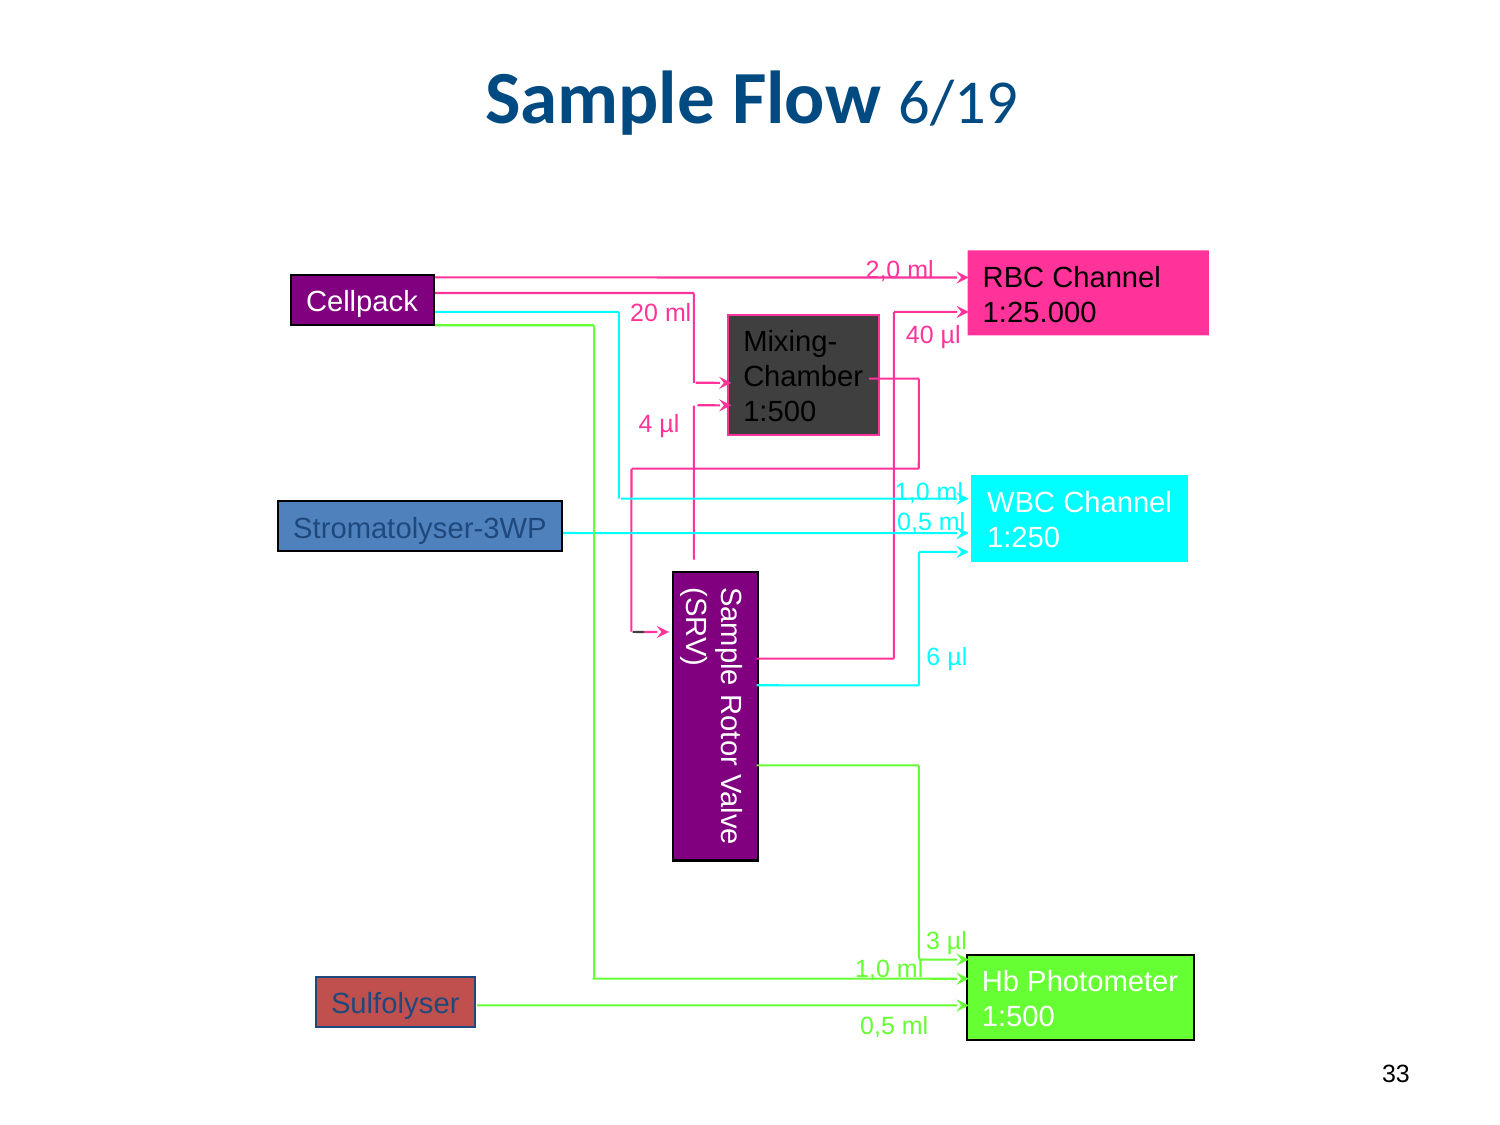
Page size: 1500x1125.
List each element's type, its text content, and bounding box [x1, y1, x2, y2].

title Sample Flow 6/19 [76, 19, 1427, 169]
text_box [277, 245, 1210, 1051]
slide_number 32 [1074, 1042, 1425, 1103]
